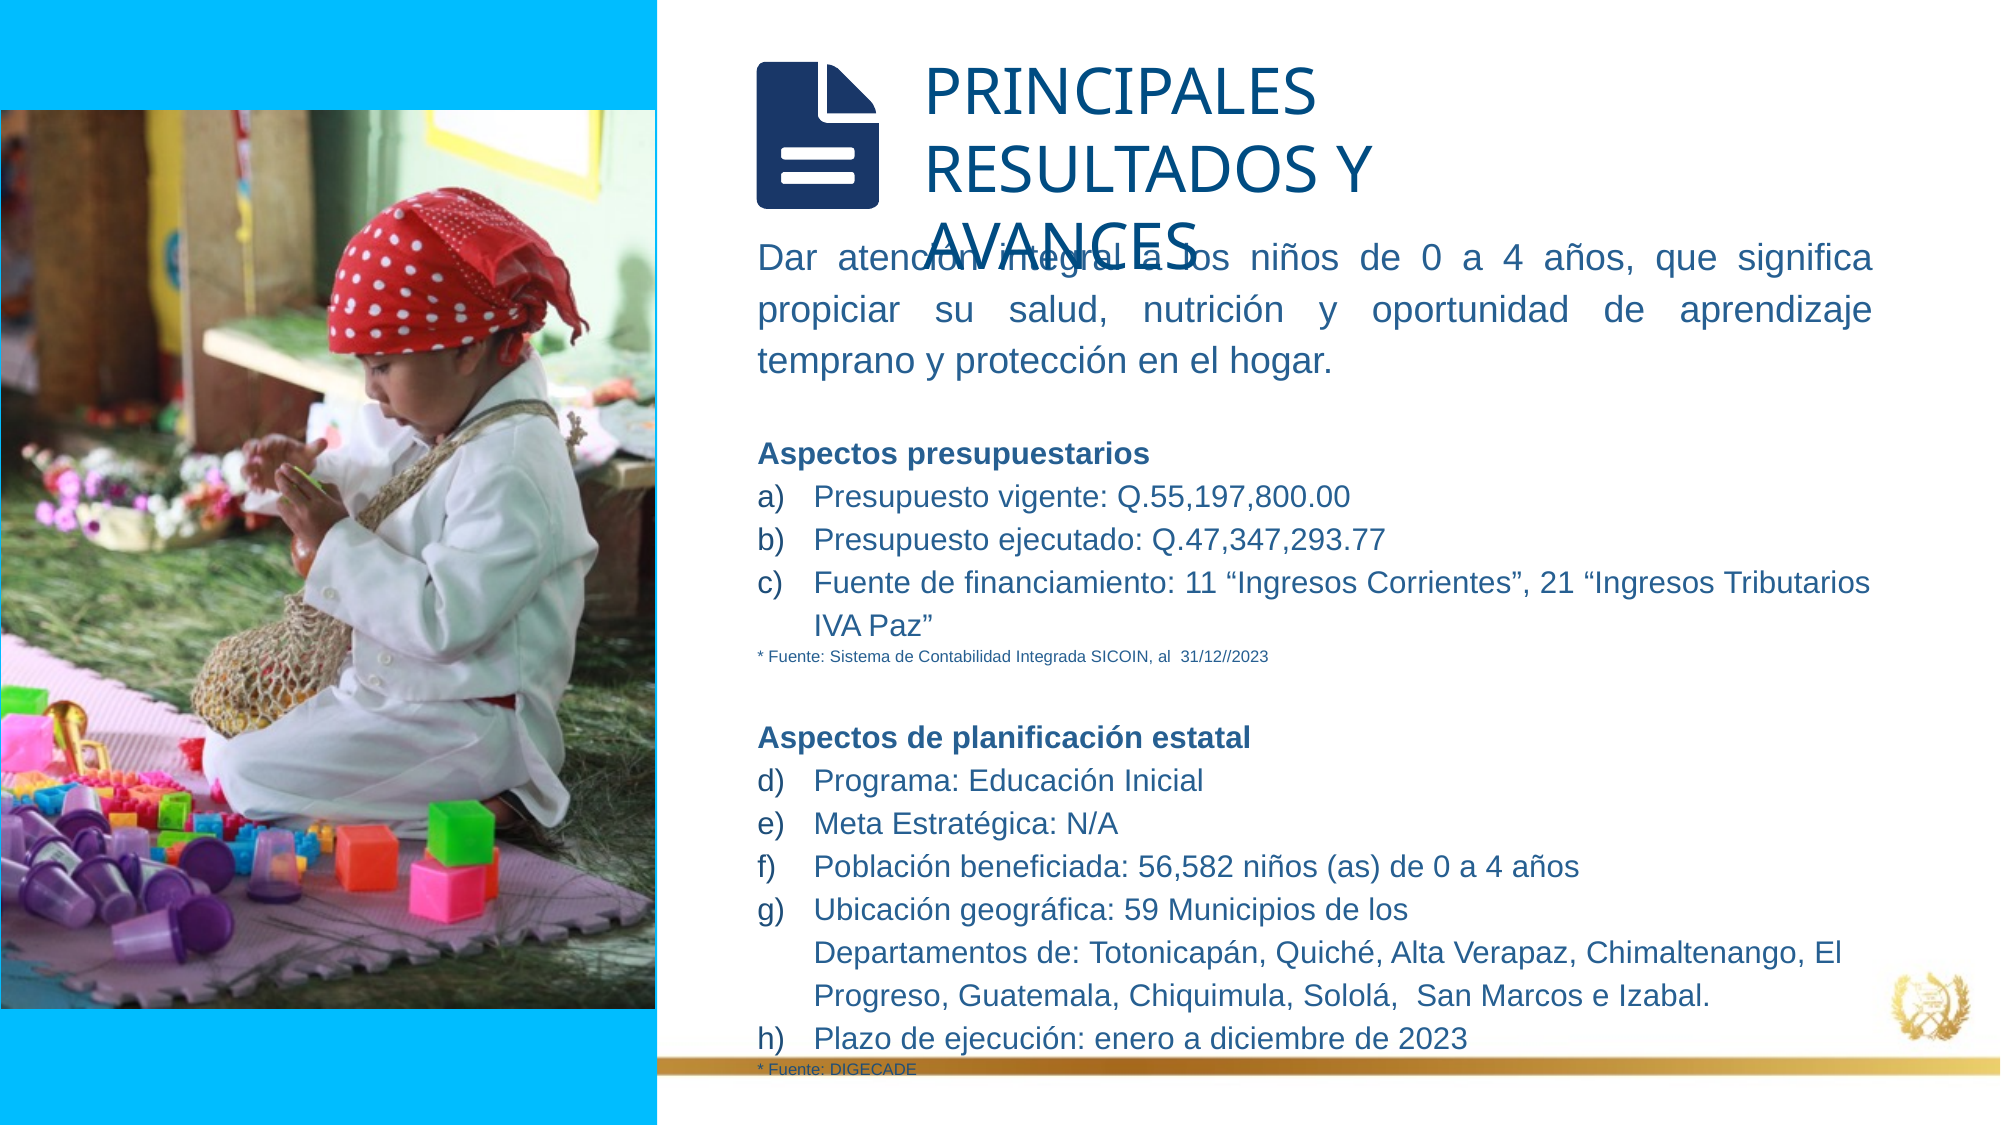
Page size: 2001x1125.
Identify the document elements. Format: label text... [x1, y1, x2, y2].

text_box PRINCIPALES RESULTADOS Y AVANCES [908, 42, 1601, 291]
picture [2, 111, 654, 1008]
text_box [756, 61, 879, 209]
picture [658, 0, 2001, 1125]
text_box Dar atención integral a los niños de 0 a 4 años, que significa propiciar su salud, nutrición y oportunidad de aprendizaje temprano y protección en el hogar. Aspectos presupuestarios Presupuesto vigente: Q.55,197,800.00 Presupuesto ejecutado: Q.47,347,293.77 Fuente de financiamiento: 11 “Ingresos Corrientes”, 21 “Ingresos Tributarios IVA Paz” * Fuente: Sistema de Contabilidad Integrada SICOIN, al 31/12//2023 Aspectos de planificación estatal Programa: Educación Inicial Meta Estratégica: N/A Población beneficiada: 56,582 niños (as) de 0 a 4 años Ubicación geográfica: 59 Municipios de los Departamentos de: Totonicapán, Quiché, Alta Verapaz, Chimaltenango, El Progreso, Guatemala, Chiquimula, Sololá, San Marcos e Izabal. Plazo de ejecución: enero a diciembre de 2023 * Fuente: DIGECADE [742, 211, 1888, 1117]
text_box [827, 64, 877, 114]
text_box [0, 0, 658, 1125]
